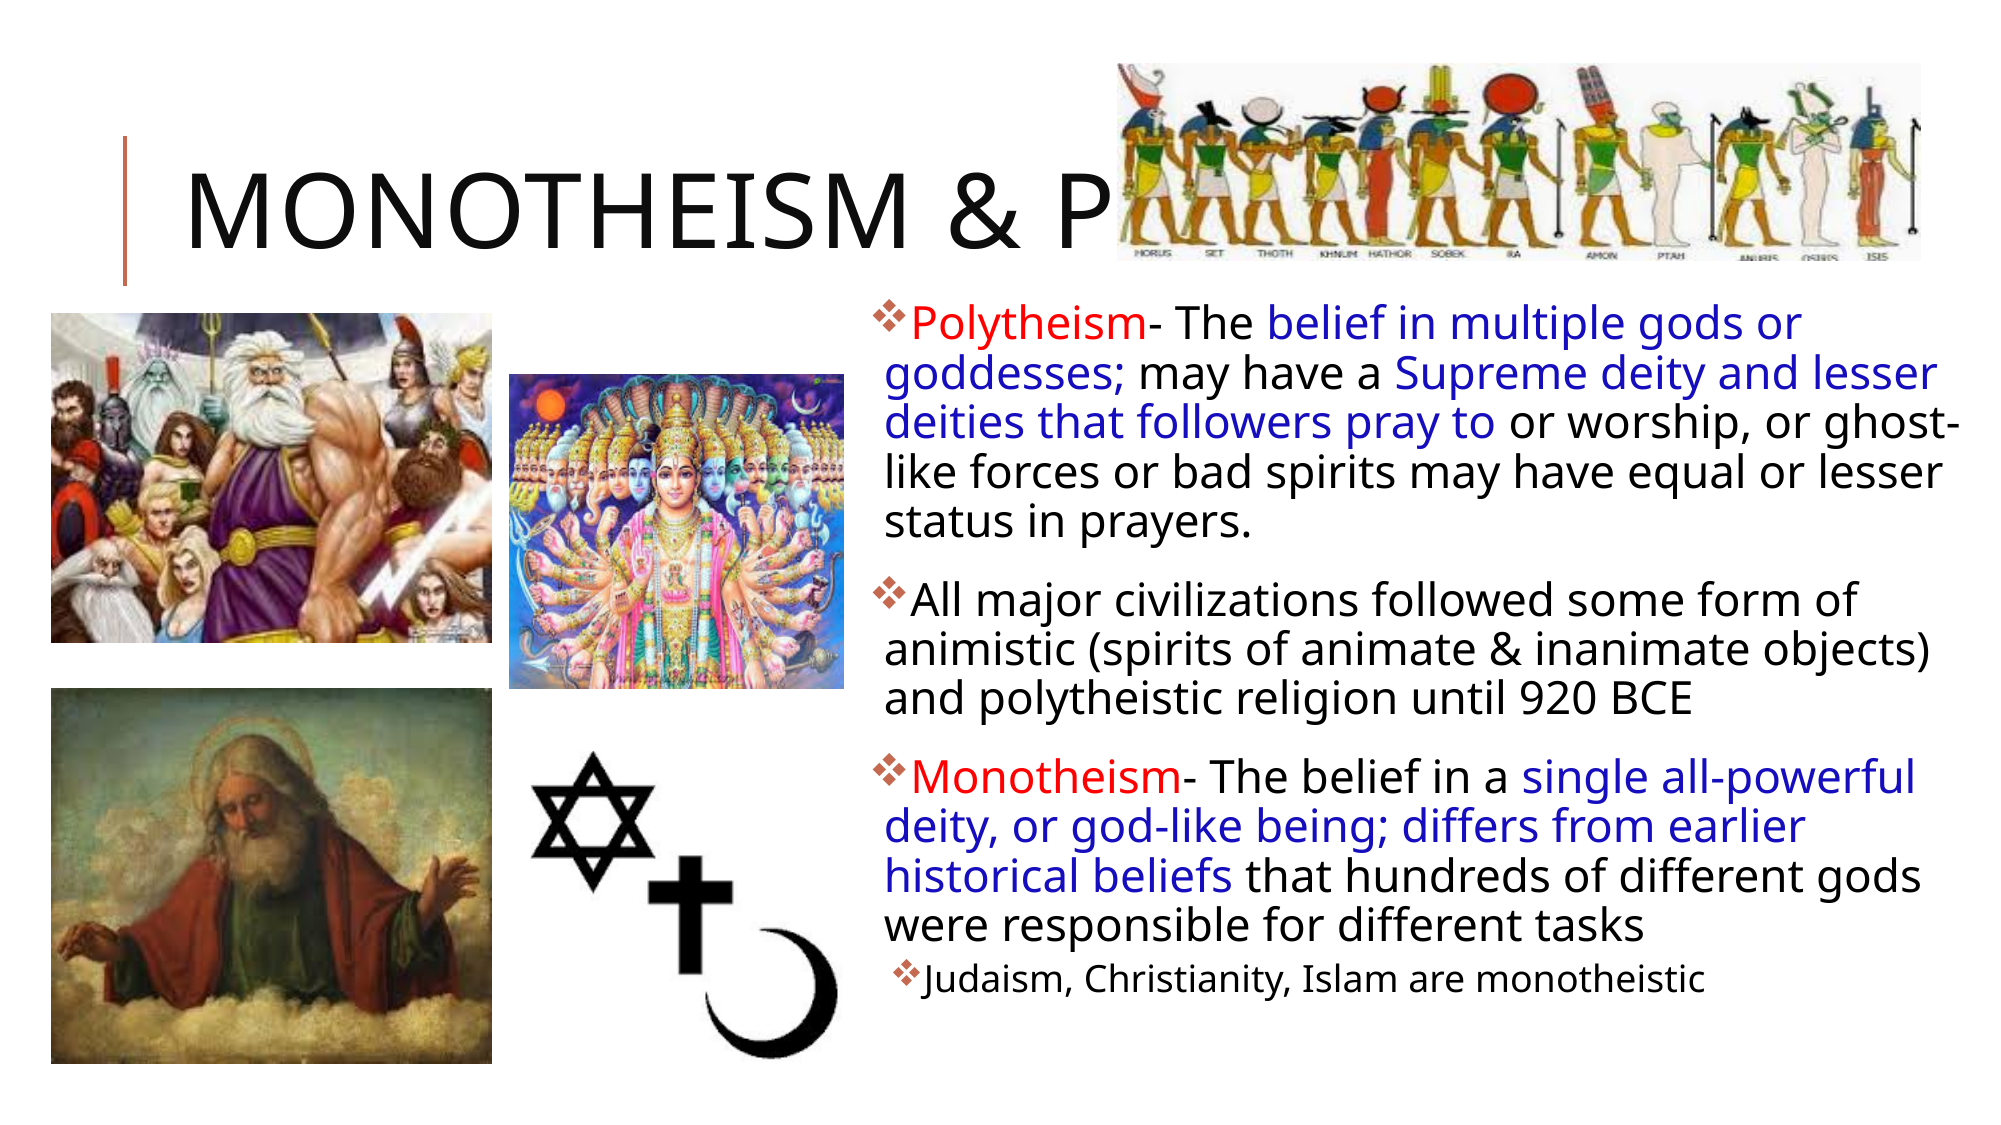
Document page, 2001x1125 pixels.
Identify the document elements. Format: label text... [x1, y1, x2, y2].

picture [51, 688, 492, 1064]
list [51, 313, 492, 643]
picture [1117, 63, 1921, 261]
list Polytheism- The belief in multiple gods or goddesses; may have a Supreme deity and lesser deities that followers pray to or worship, or ghost-like forces or bad spirits may have equal or lesser status in prayers. All major civilizations followed some form of animistic (spirits of animate & inanimate objects) and polytheistic religion until 920 BCE Monotheism- The belief in a single all-powerful deity, or god-like being; differs from earlier historical beliefs that hundreds of different gods were responsible for different tasks Judaism, Christianity, Islam are monotheistic [861, 292, 1982, 1035]
picture [509, 374, 844, 689]
title Monotheism & polytheism [168, 96, 1763, 342]
picture [530, 750, 844, 1064]
